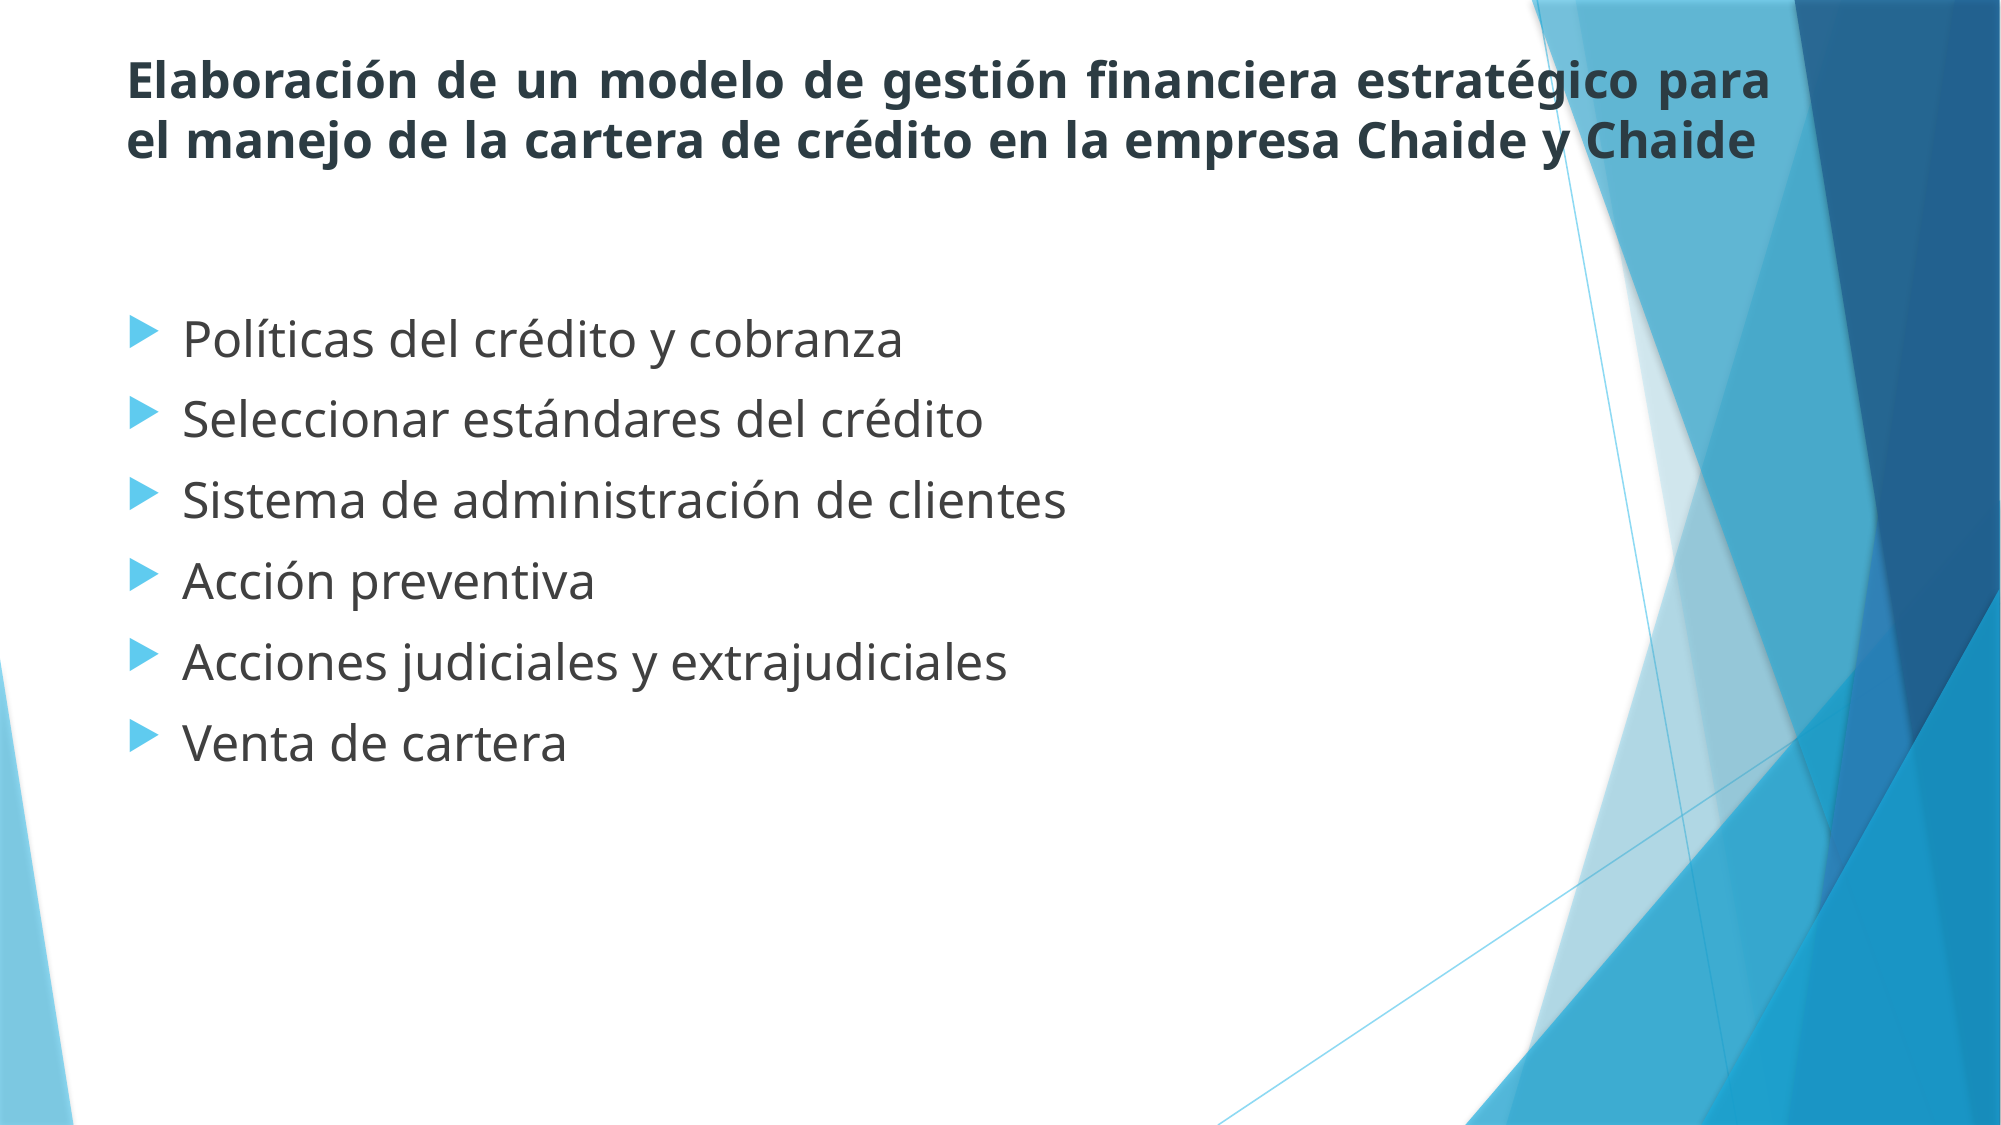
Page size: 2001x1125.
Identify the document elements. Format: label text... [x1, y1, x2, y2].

list Políticas del crédito y cobranza Seleccionar estándares del crédito Sistema de administración de clientes Acción preventiva Acciones judiciales y extrajudiciales Venta de cartera [111, 299, 1522, 937]
title Elaboración de un modelo de gestión financiera estratégico para el manejo de la cartera de crédito en la empresa Chaide y Chaide [111, 40, 1788, 212]
